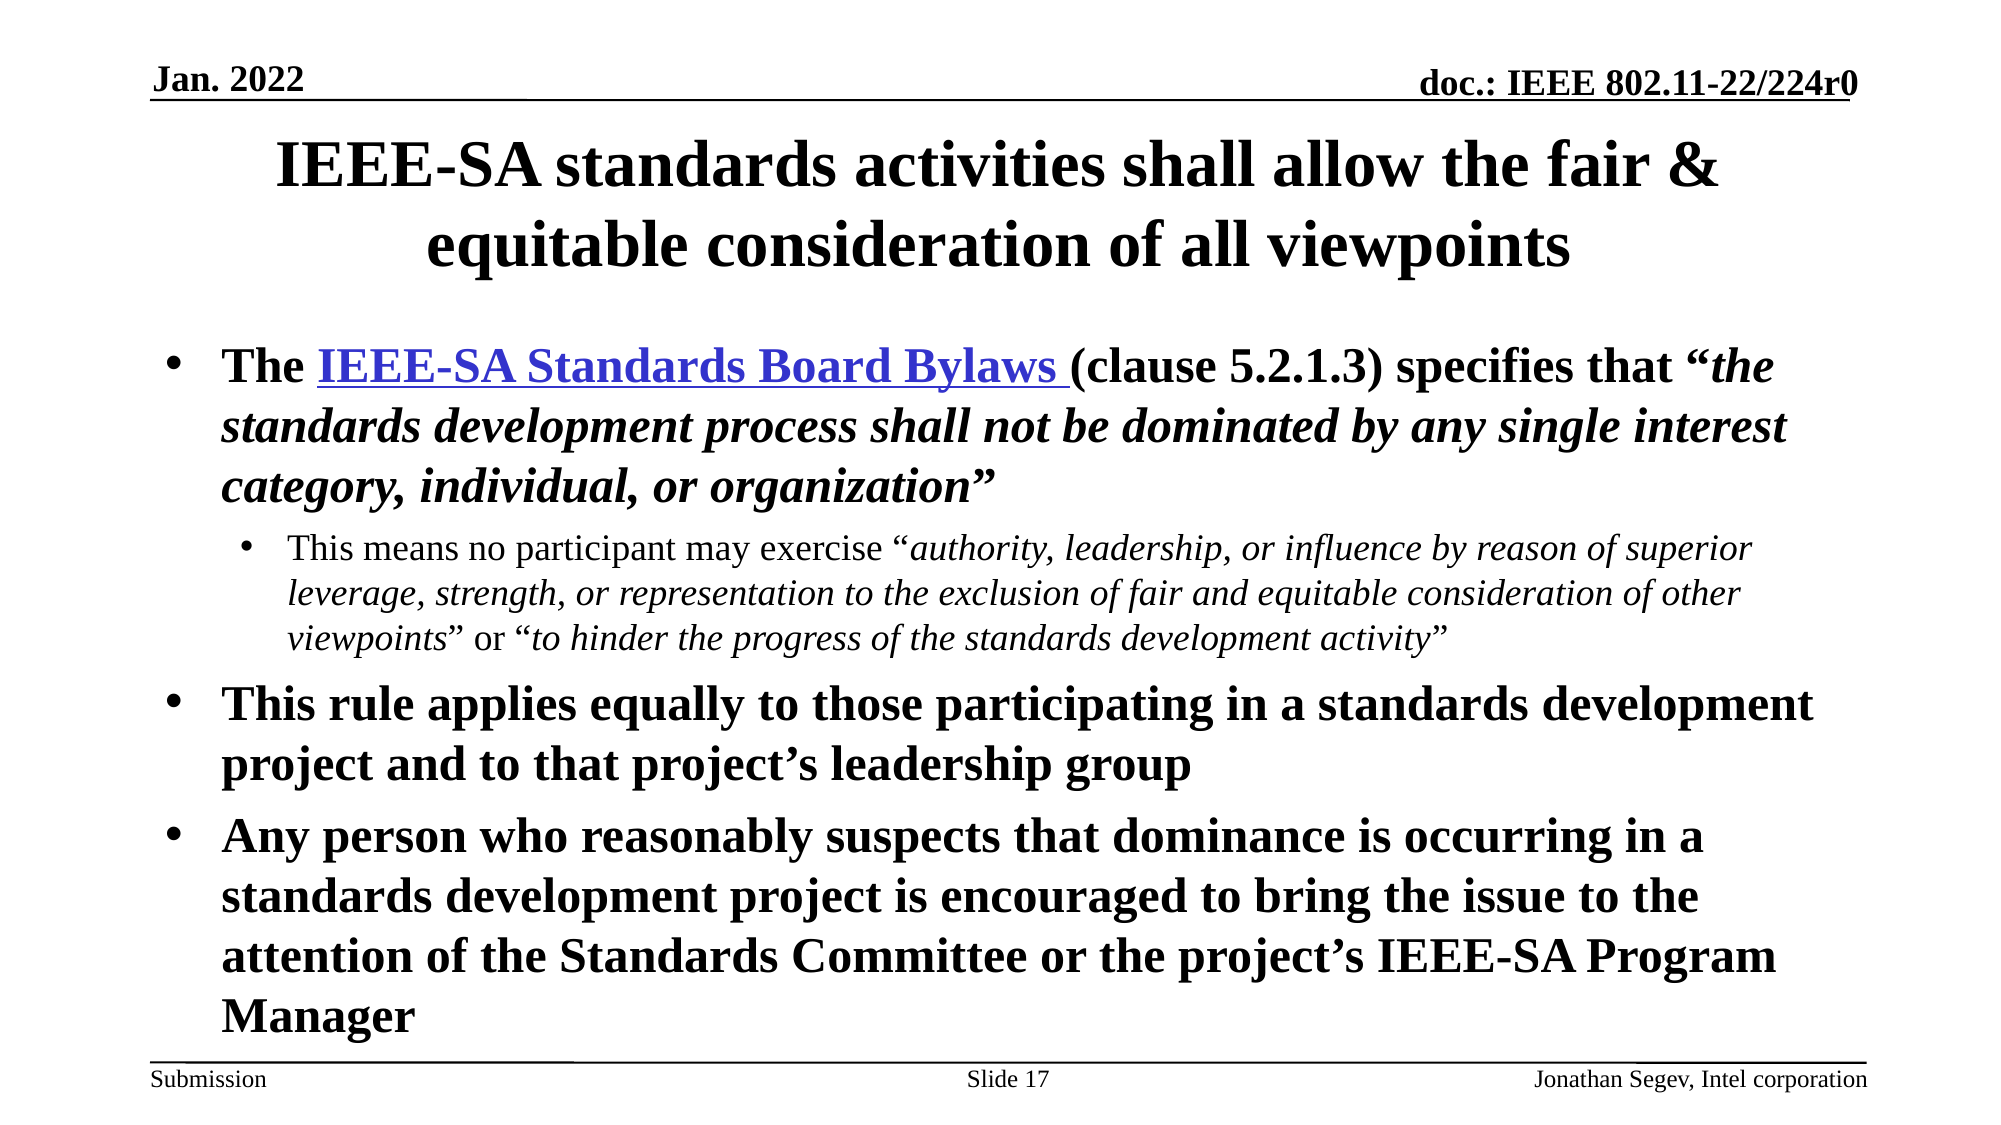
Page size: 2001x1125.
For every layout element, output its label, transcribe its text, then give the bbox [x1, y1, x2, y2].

title IEEE-SA standards activities shall allow the fair & equitable consideration of all viewpoints [149, 112, 1850, 288]
slide_number Slide 17 [950, 1061, 1067, 1123]
list The IEEE-SA Standards Board Bylaws (clause 5.2.1.3) specifies that “the standards development process shall not be dominated by any single interest category, individual, or organization” This means no participant may exercise “authority, leadership, or influence by reason of superior leverage, strength, or representation to the exclusion of fair and equitable consideration of other viewpoints” or “to hinder the progress of the standards development activity” This rule applies equally to those participating in a standards development project and to that project’s leadership group Any person who reasonably suspects that dominance is occurring in a standards development project is encouraged to bring the issue to the attention of the Standards Committee or the project’s IEEE-SA Program Manager [149, 324, 1850, 1000]
footer Jonathan Segev, Intel corporation [1171, 1061, 1869, 1093]
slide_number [152, 54, 563, 100]
